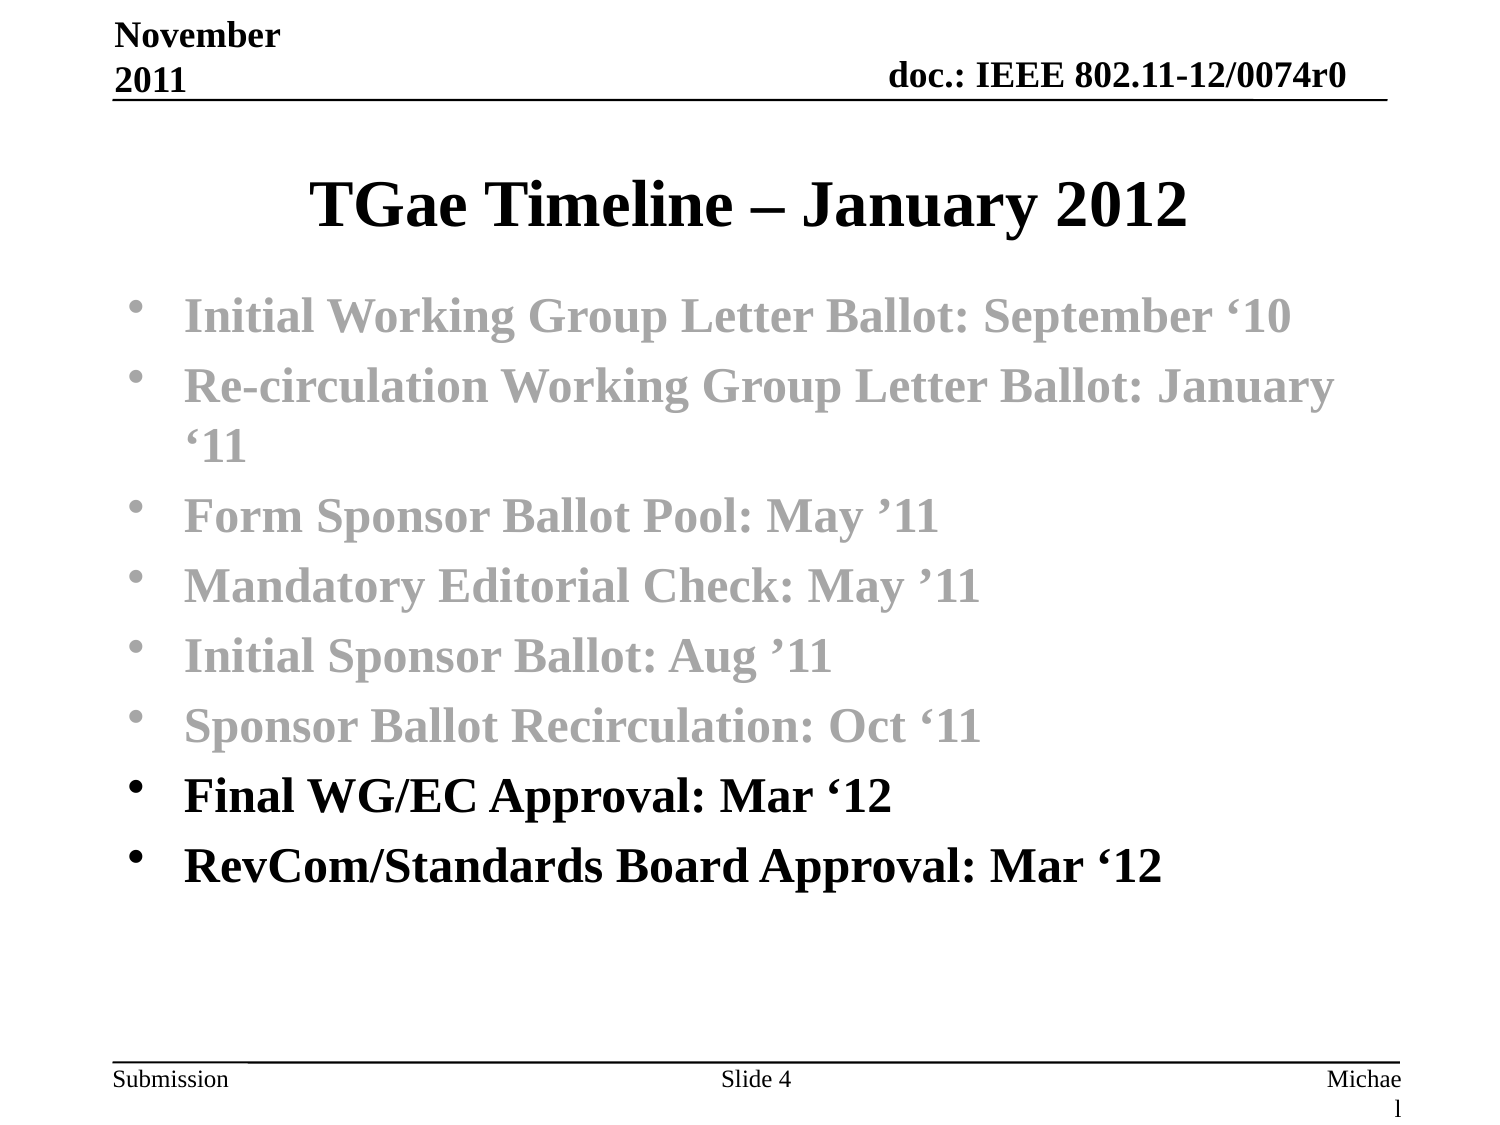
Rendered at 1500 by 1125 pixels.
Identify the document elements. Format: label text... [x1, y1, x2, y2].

footer Michael Montemurro, Research In Motion [1324, 1061, 1402, 1093]
title TGae Timeline – January 2012 [112, 112, 1388, 274]
list Initial Working Group Letter Ballot: September ‘10 Re-circulation Working Group Letter Ballot: January ‘11 Form Sponsor Ballot Pool: May ’11 Mandatory Editorial Check: May ’11 Initial Sponsor Ballot: Aug ’11 Sponsor Ballot Recirculation: Oct ‘11 Final WG/EC Approval: Mar ‘12 RevCom/Standards Board Approval: Mar ‘12 [112, 274, 1388, 1026]
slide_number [114, 54, 307, 101]
slide_number Slide 4 [712, 1061, 800, 1093]
